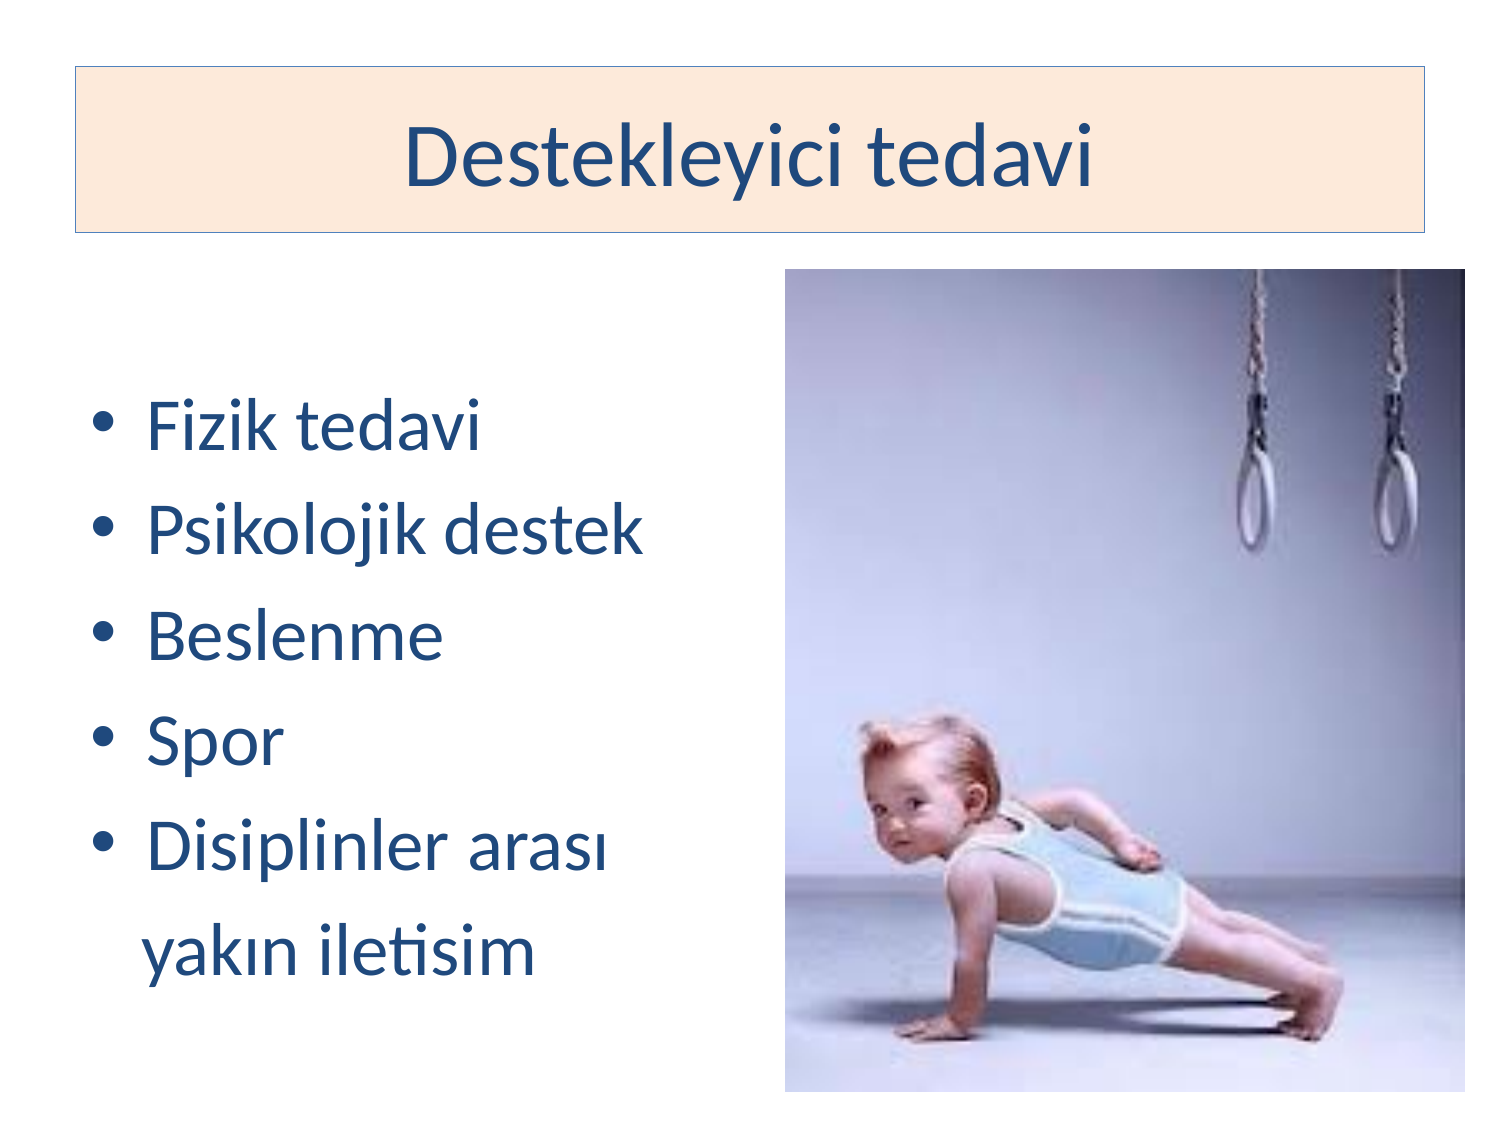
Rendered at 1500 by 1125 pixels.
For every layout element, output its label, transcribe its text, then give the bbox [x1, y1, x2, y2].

list Fizik tedavi Psikolojik destek Beslenme Spor Disiplinler arası yakın iletisim [75, 262, 1425, 1005]
picture [785, 269, 1466, 1093]
title Destekleyici tedavi [75, 66, 1425, 233]
